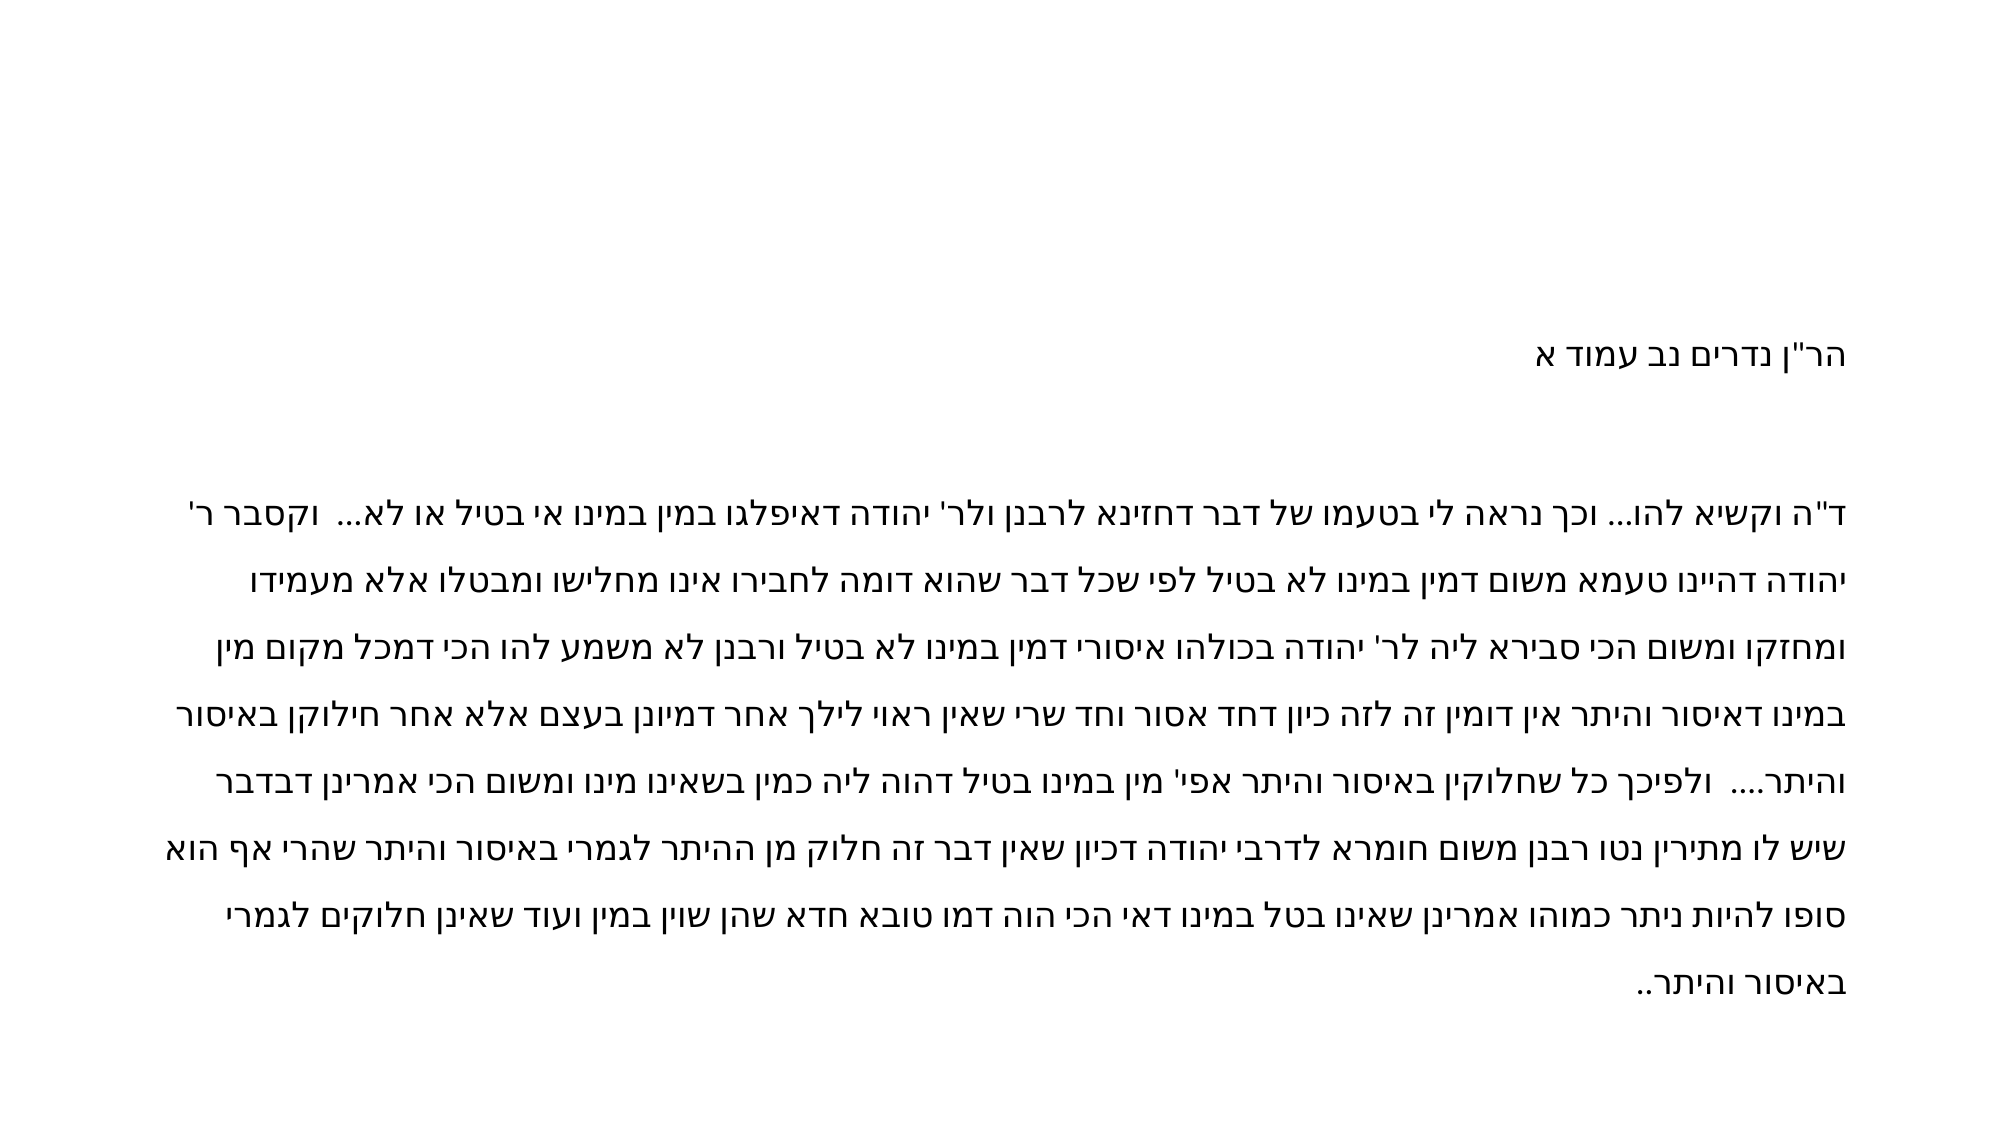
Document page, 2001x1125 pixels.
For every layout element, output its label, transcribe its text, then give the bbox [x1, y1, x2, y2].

list הר"ן נדרים נב עמוד א ד"ה וקשיא להו... וכך נראה לי בטעמו של דבר דחזינא לרבנן ולר' יהודה דאיפלגו במין במינו אי בטיל או לא... וקסבר ר' יהודה דהיינו טעמא משום דמין במינו לא בטיל לפי שכל דבר שהוא דומה לחבירו אינו מחלישו ומבטלו אלא מעמידו ומחזקו ומשום הכי סבירא ליה לר' יהודה בכולהו איסורי דמין במינו לא בטיל ורבנן לא משמע להו הכי דמכל מקום מין במינו דאיסור והיתר אין דומין זה לזה כיון דחד אסור וחד שרי שאין ראוי לילך אחר דמיונן בעצם אלא אחר חילוקן באיסור והיתר.... ולפיכך כל שחלוקין באיסור והיתר אפי' מין במינו בטיל דהוה ליה כמין בשאינו מינו ומשום הכי אמרינן דבדבר שיש לו מתירין נטו רבנן משום חומרא לדרבי יהודה דכיון שאין דבר זה חלוק מן ההיתר לגמרי באיסור והיתר שהרי אף הוא סופו להיות ניתר כמוהו אמרינן שאינו בטל במינו דאי הכי הוה דמו טובא חדא שהן שוין במין ועוד שאינן חלוקים לגמרי באיסור והיתר.. [137, 299, 1863, 1014]
